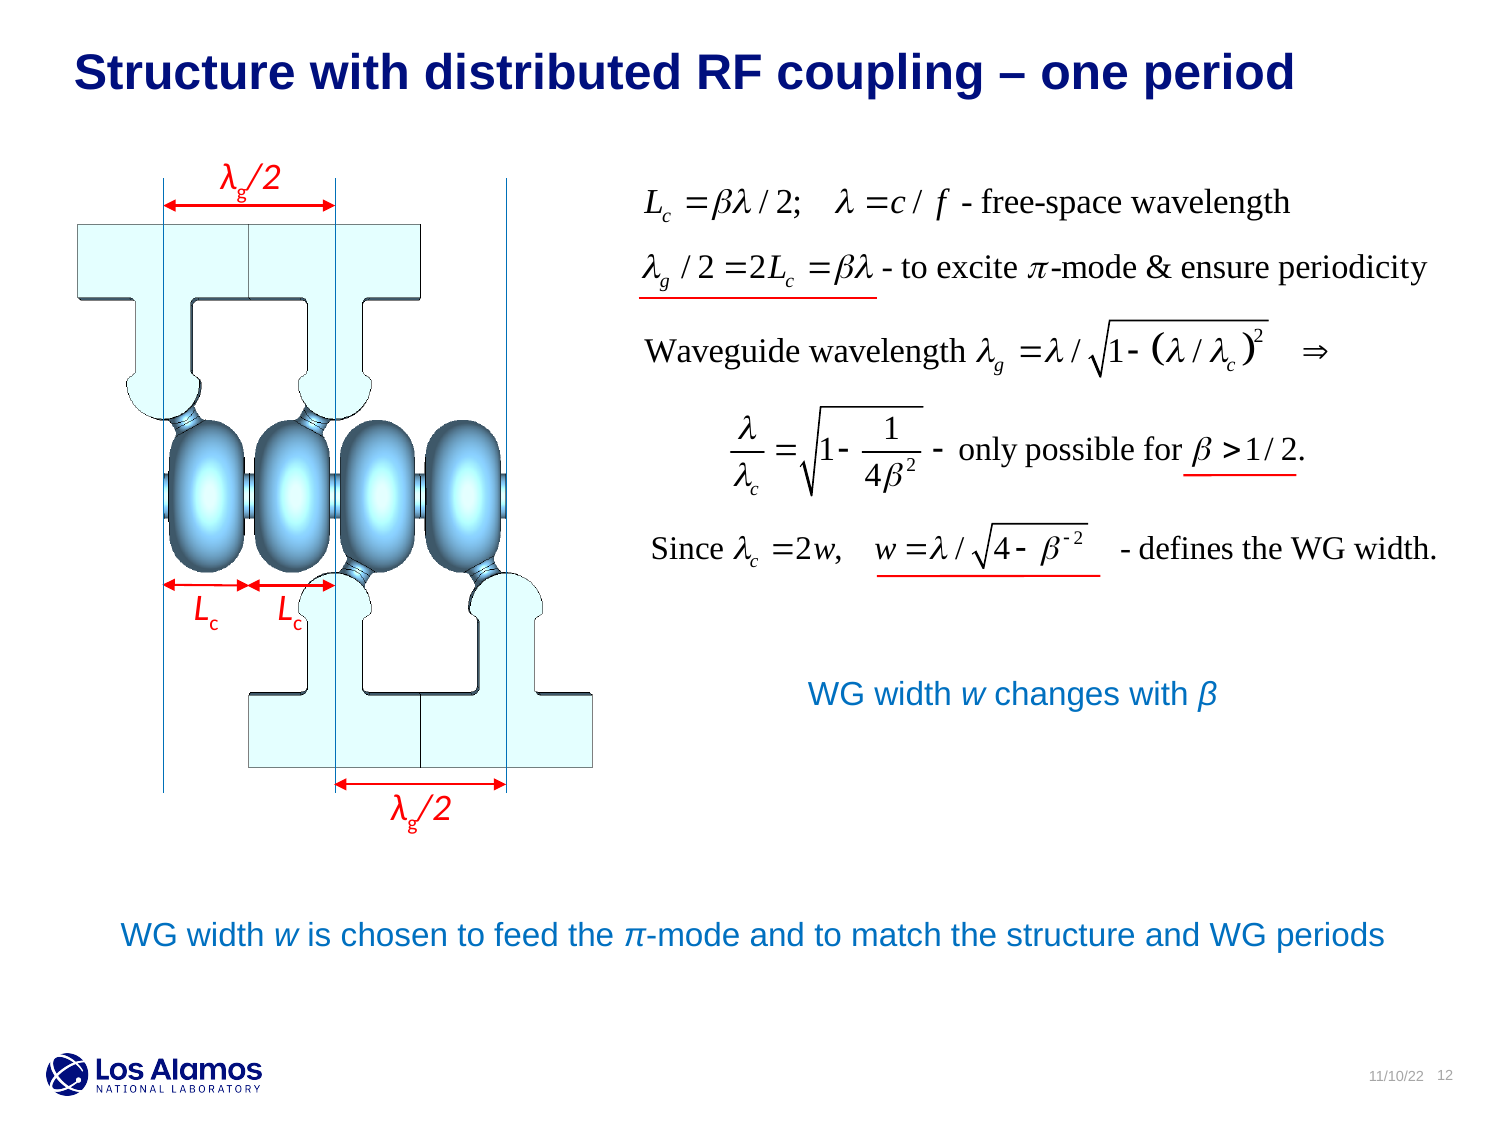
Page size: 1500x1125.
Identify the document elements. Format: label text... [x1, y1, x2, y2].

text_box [71, 144, 599, 867]
picture [46, 1053, 262, 1096]
text_box WG width w is chosen to feed the π-mode and to match the structure and WG periods [105, 905, 1410, 961]
text_box WG width w changes with β [793, 664, 1243, 720]
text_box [636, 178, 1443, 576]
text_box Structure with distributed RF coupling – one period [59, 32, 1371, 116]
